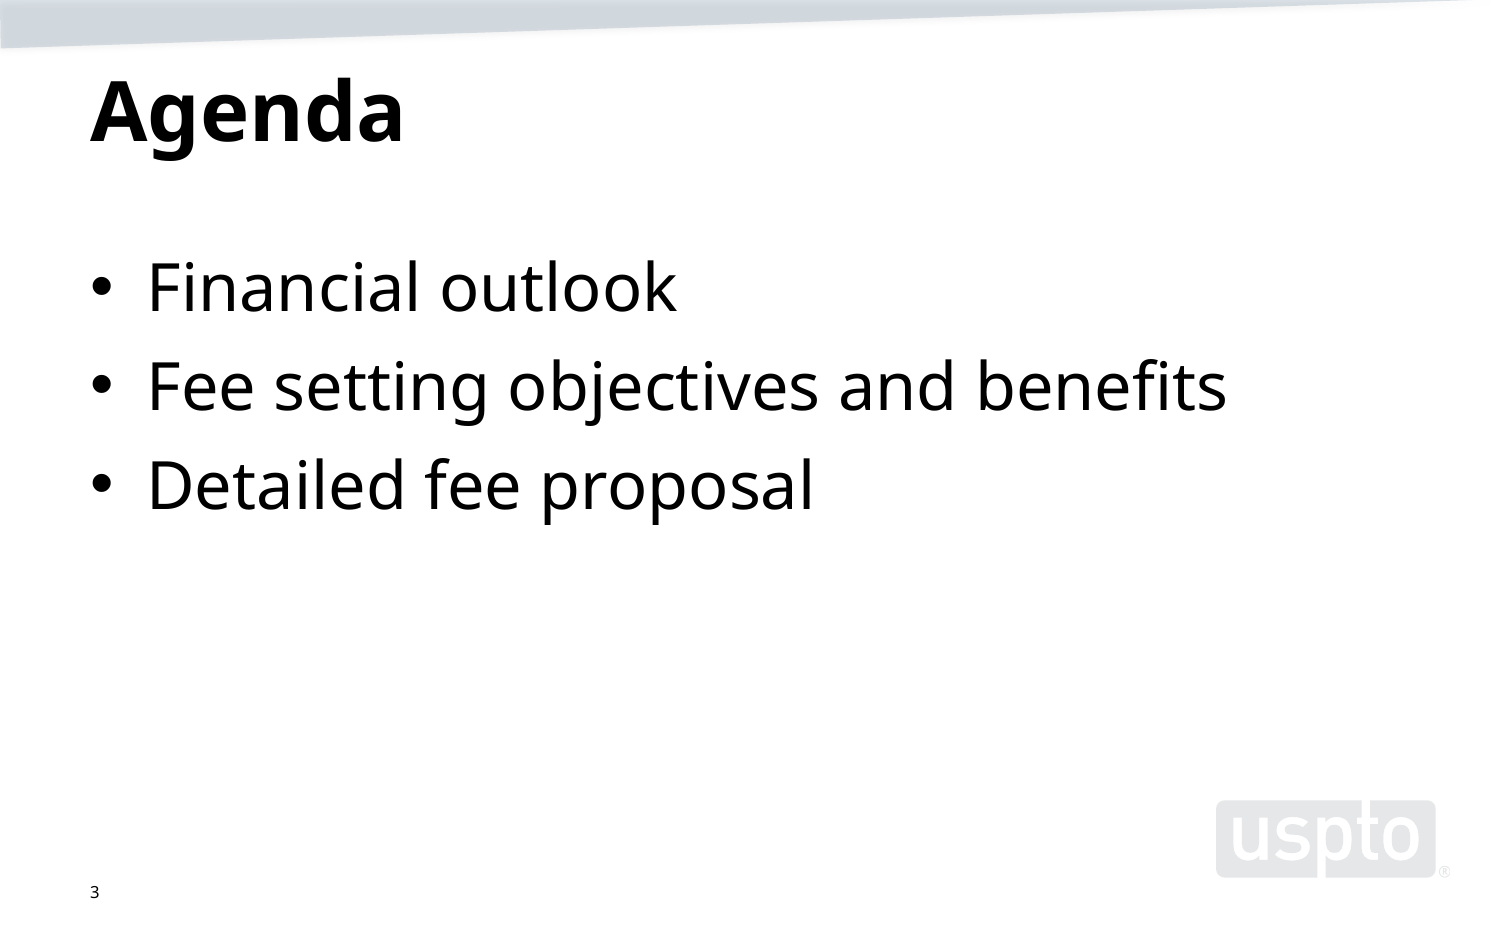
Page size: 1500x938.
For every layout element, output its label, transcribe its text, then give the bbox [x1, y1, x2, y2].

list Financial outlook Fee setting objectives and benefits Detailed fee proposal [75, 237, 1425, 859]
slide_number 3 [75, 868, 413, 919]
title Agenda [75, 50, 1425, 207]
